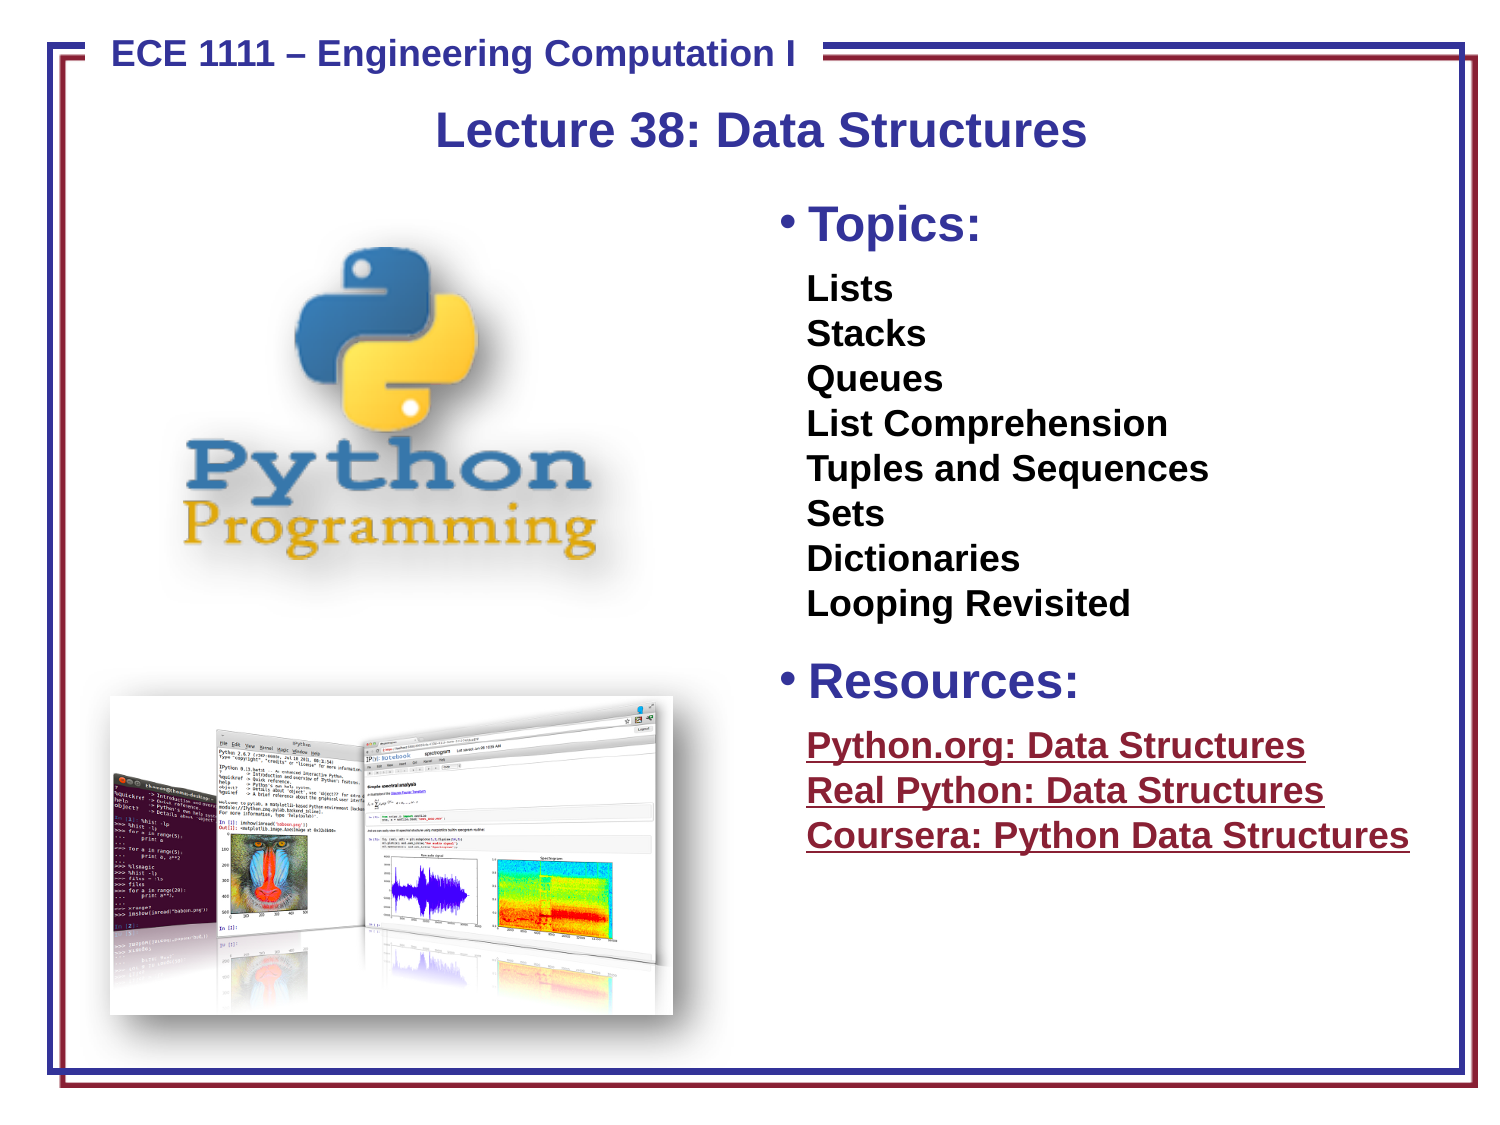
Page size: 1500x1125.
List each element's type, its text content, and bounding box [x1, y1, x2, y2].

picture [182, 246, 598, 560]
text_box Lecture 38: Data Structures [67, 90, 1457, 166]
picture [109, 695, 673, 1015]
text_box Topics: Lists Stacks Queues List Comprehension Tuples and Sequences Sets Dictionaries Looping Revisited Resources: Python.org: Data Structures Real Python: Data Structures Coursera: Python Data Structures [779, 191, 1440, 874]
